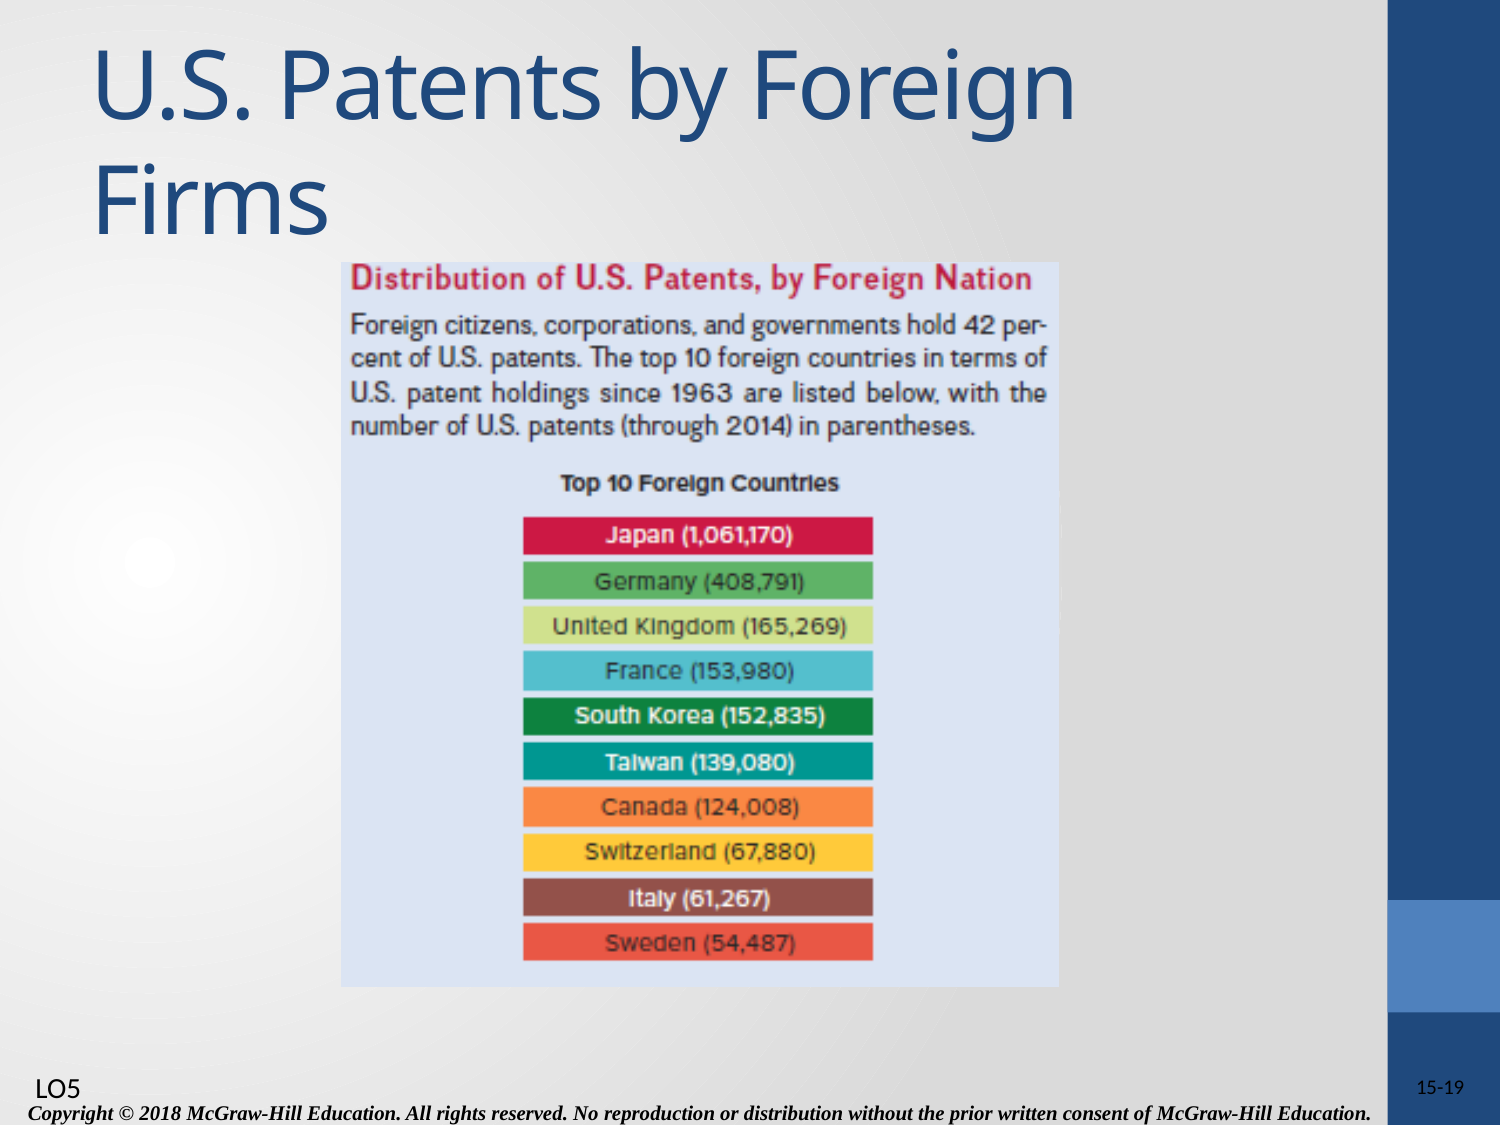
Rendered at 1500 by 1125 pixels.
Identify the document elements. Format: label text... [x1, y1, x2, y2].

text_box LO5 [20, 1062, 113, 1113]
picture [340, 261, 1059, 988]
title U.S. Patents by Foreign Firms [75, 45, 1325, 233]
